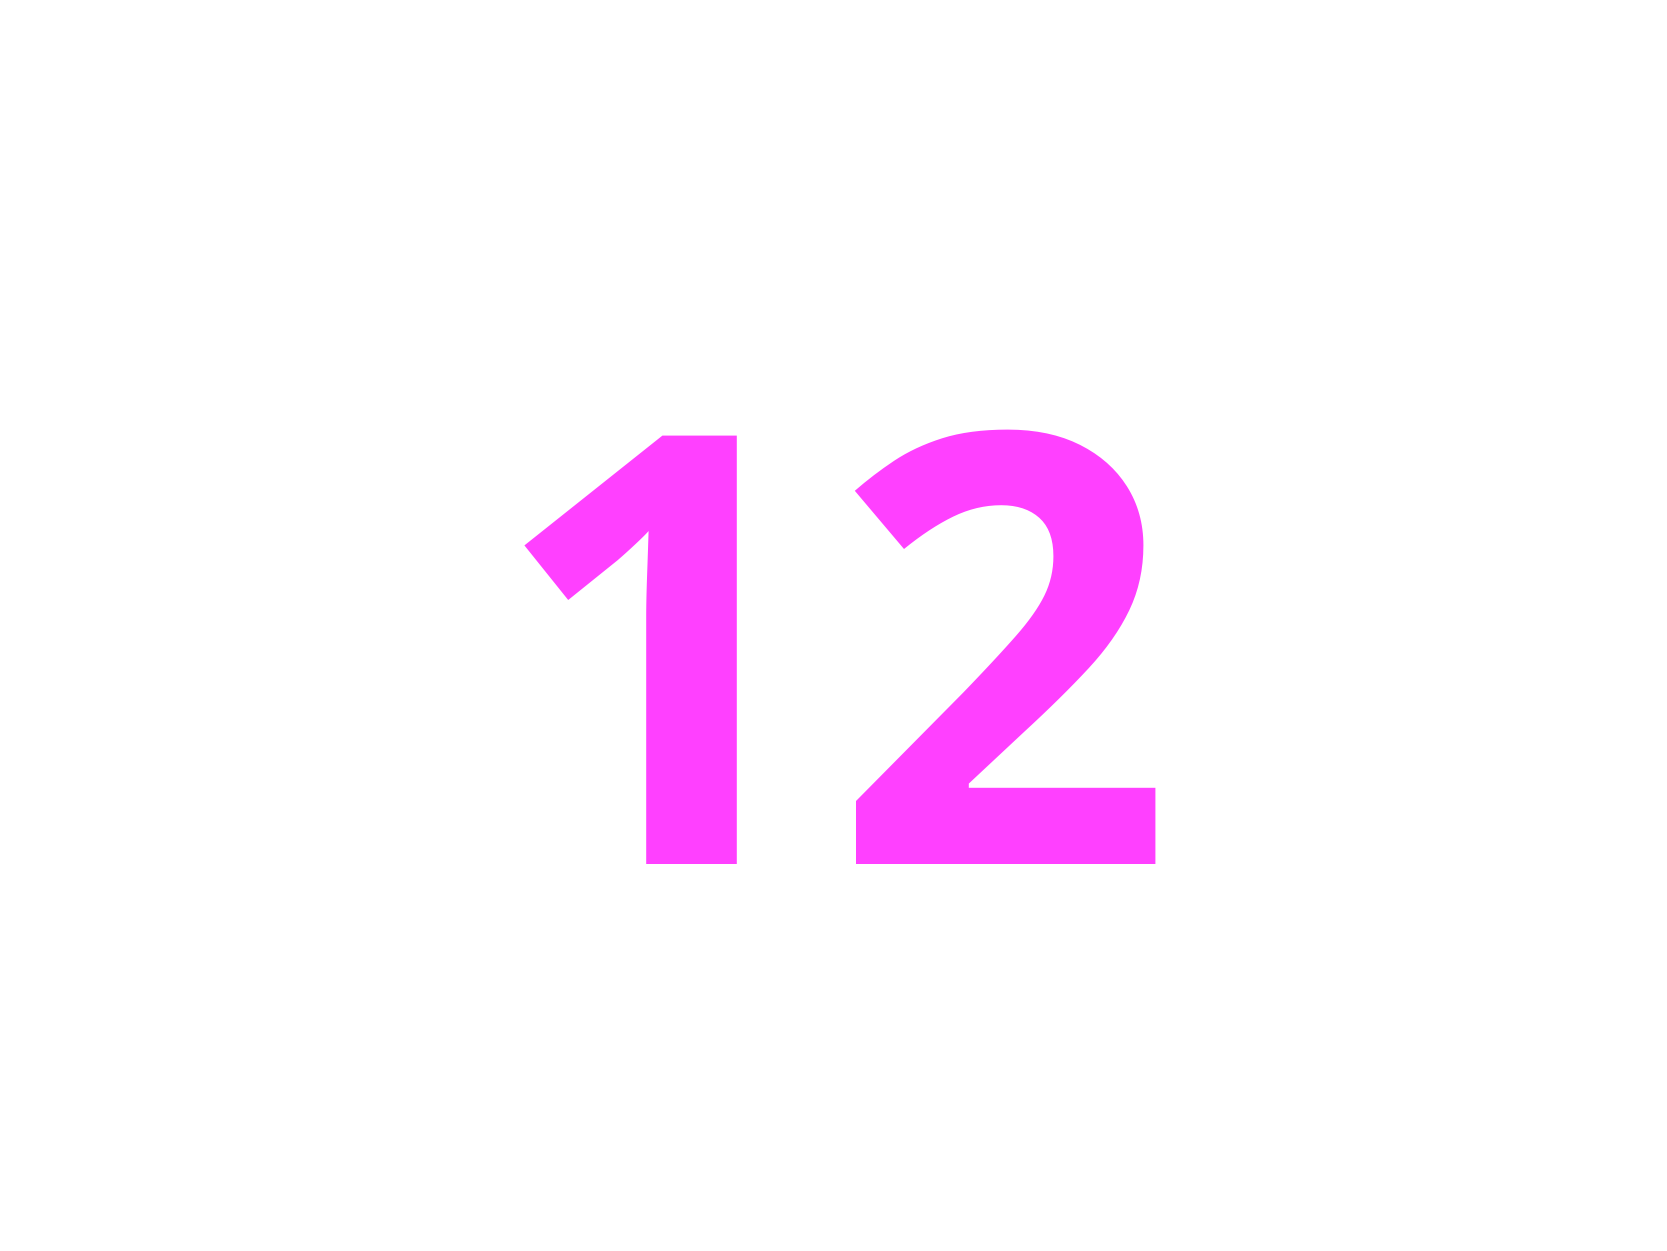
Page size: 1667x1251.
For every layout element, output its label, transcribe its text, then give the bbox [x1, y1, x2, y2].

text_box 12 [483, 258, 1183, 992]
